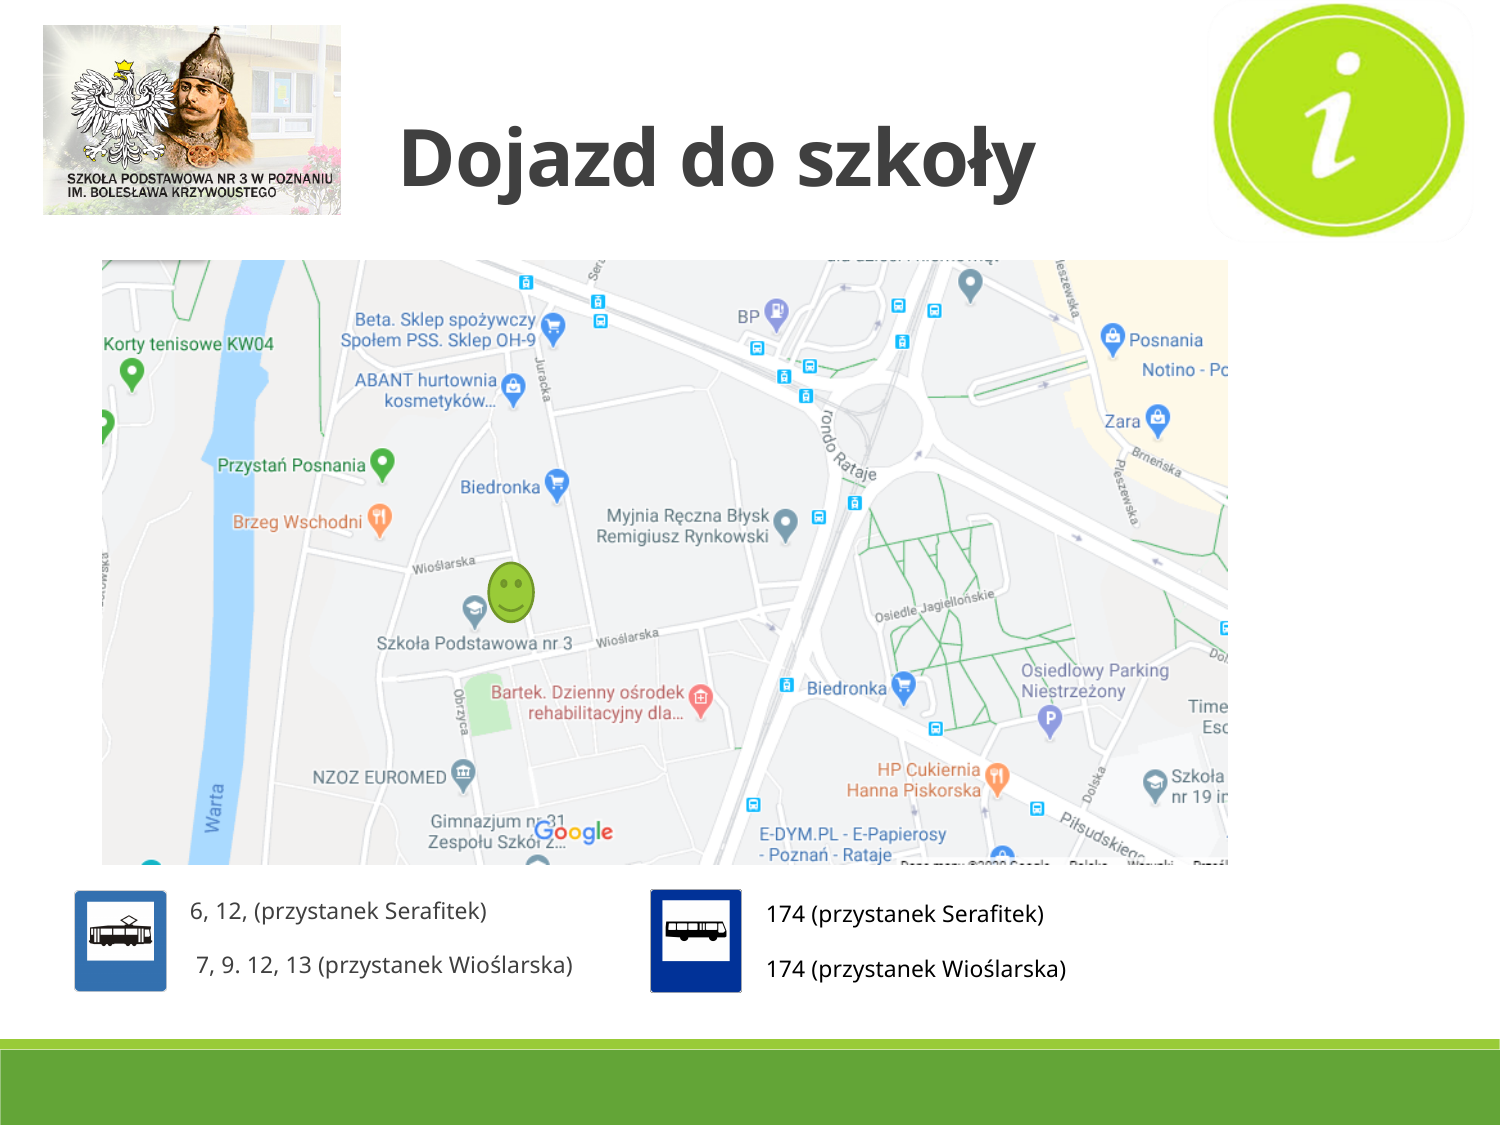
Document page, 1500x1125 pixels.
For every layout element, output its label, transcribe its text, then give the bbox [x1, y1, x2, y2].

title Dojazd do szkoły [311, 0, 1204, 215]
text_box 174 (przystanek Serafitek) 174 (przystanek Wioślarska) [750, 892, 1201, 990]
picture [1206, 0, 1474, 243]
list 6, 12, (przystanek Serafitek) 7, 9. 12, 13 (przystanek Wioślarska) [181, 892, 647, 997]
picture [73, 889, 167, 993]
picture [43, 25, 341, 216]
picture [102, 260, 1228, 865]
picture [649, 889, 742, 993]
